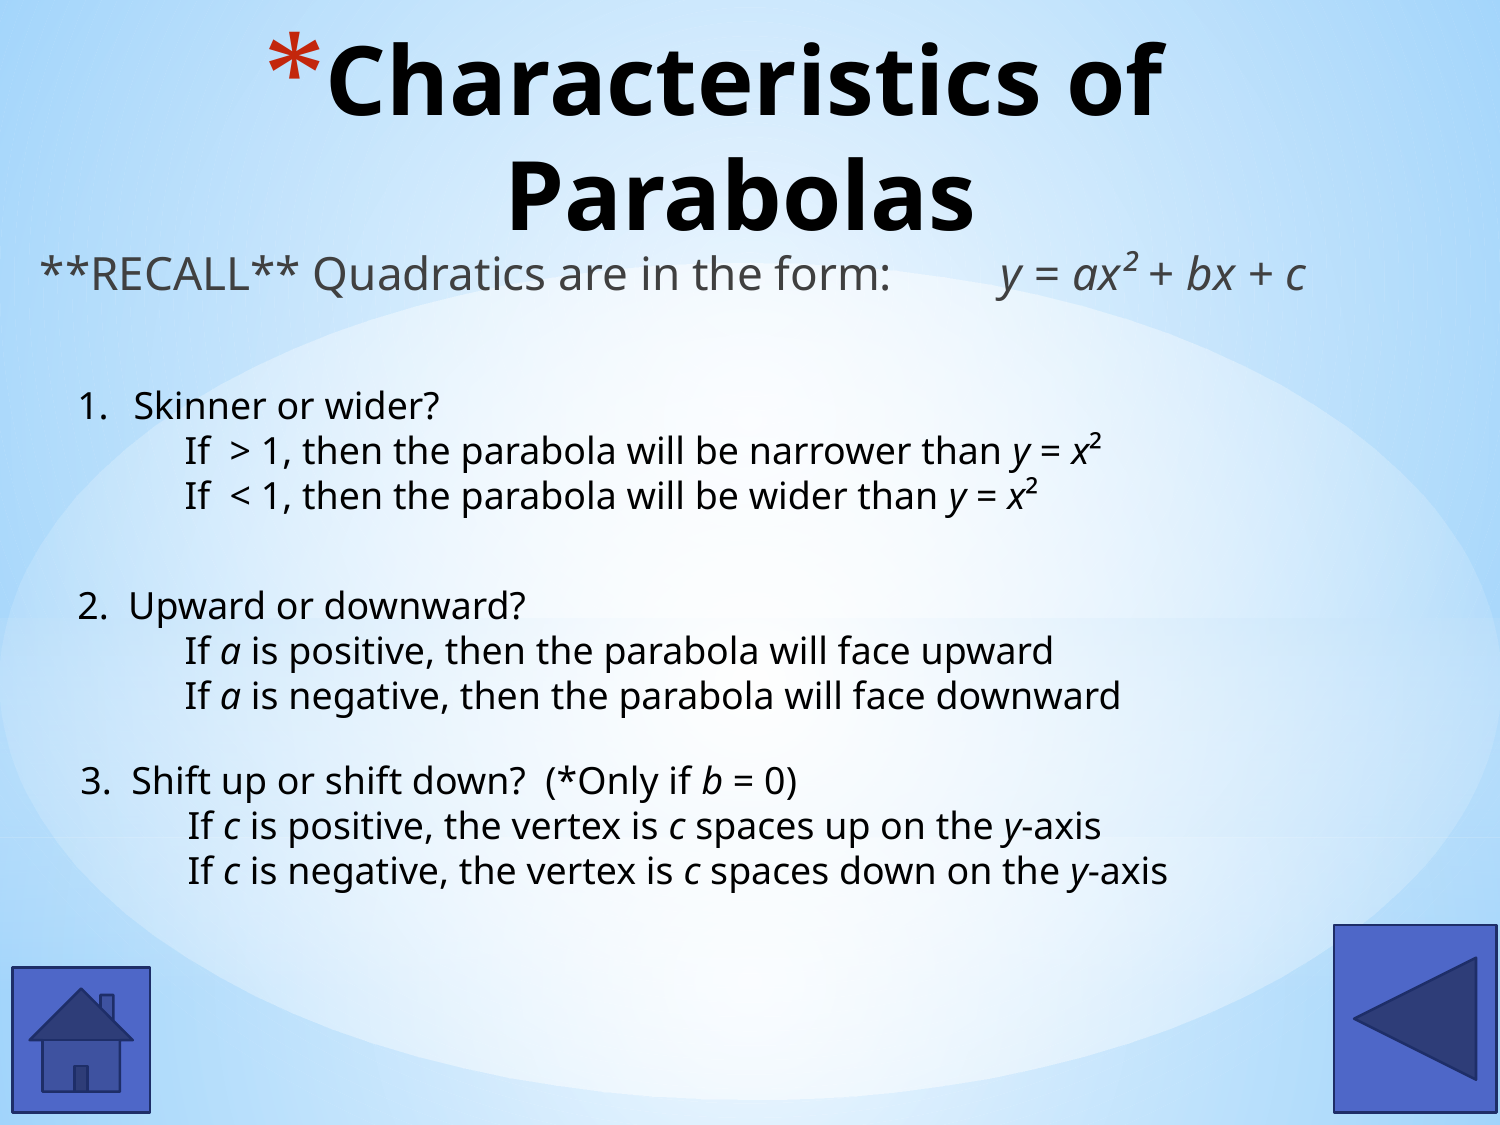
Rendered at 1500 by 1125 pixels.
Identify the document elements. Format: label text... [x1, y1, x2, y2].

text_box [1333, 924, 1498, 1114]
text_box [11, 966, 151, 1114]
text_box 2. Upward or downward? If a is positive, then the parabola will face upward If a is negative, then the parabola will face downward [62, 574, 1300, 725]
list **RECALL** Quadratics are in the form: y = ax² + bx + c [24, 237, 1450, 413]
text_box 3. Shift up or shift down? (*Only if b = 0) If c is positive, the vertex is c spaces up on the y-axis If c is negative, the vertex is c spaces down on the y-axis [65, 749, 1304, 900]
title Characteristics of Parabolas [12, 12, 1416, 200]
